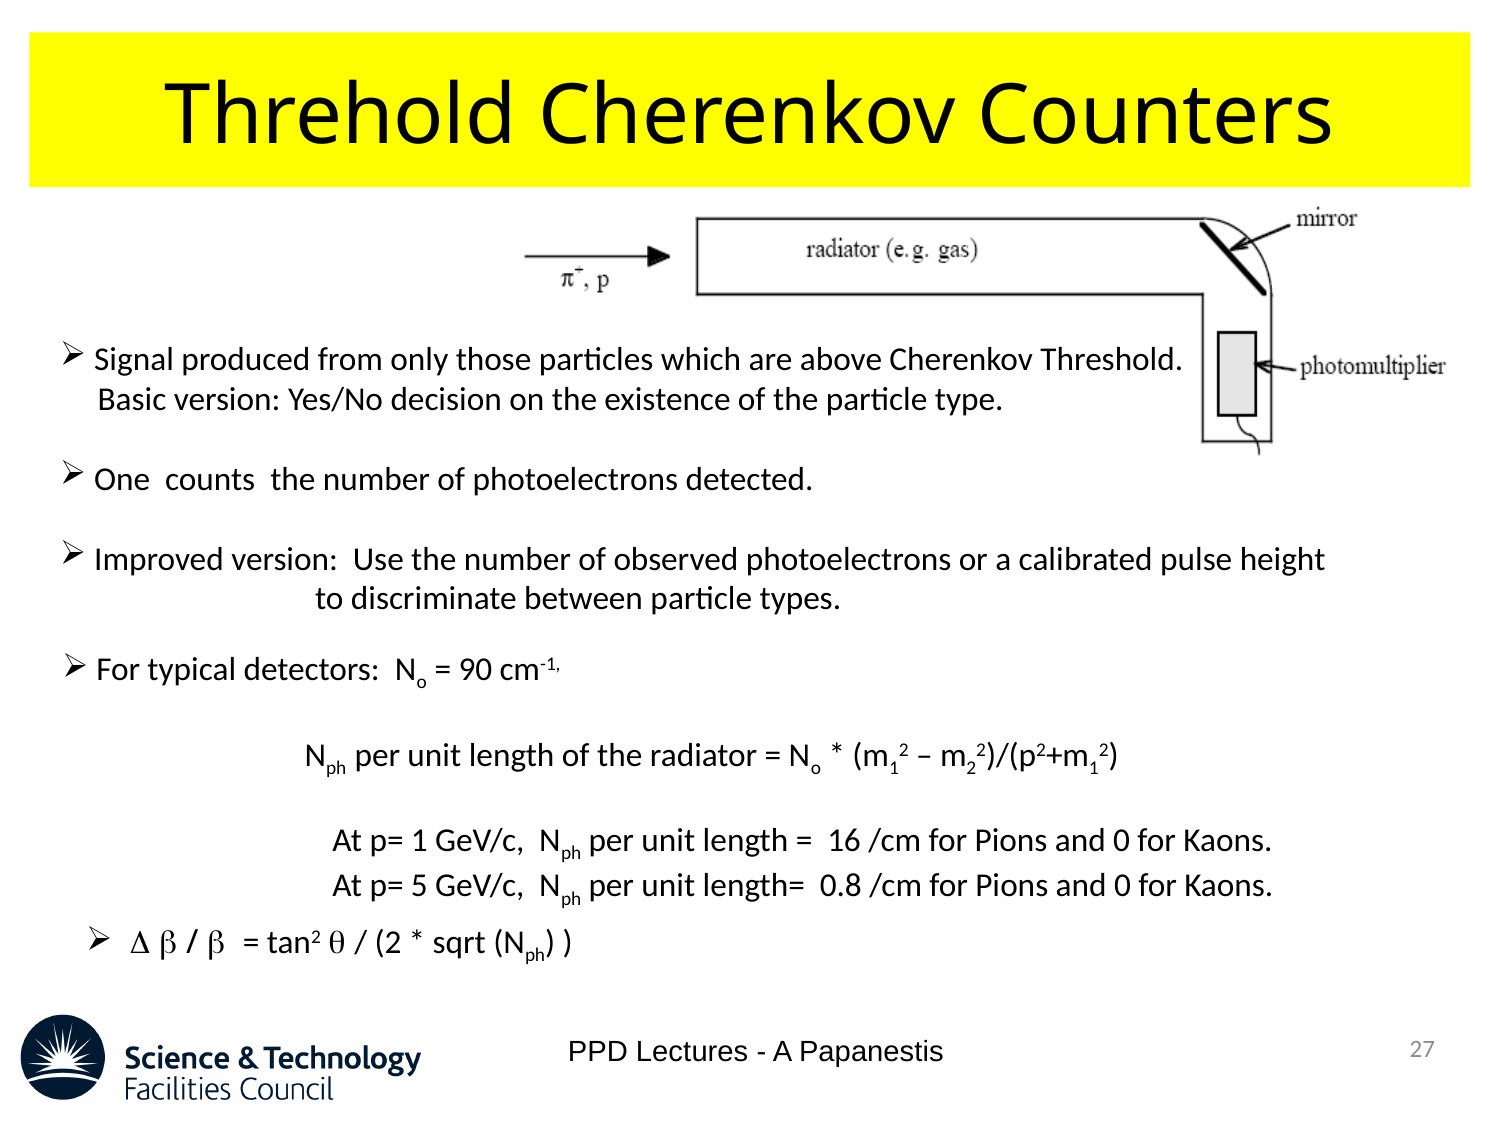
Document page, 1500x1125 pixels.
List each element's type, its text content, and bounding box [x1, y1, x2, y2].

picture [424, 198, 1500, 459]
text_box D b / b = tan2 q / (2 * sqrt (Nph) ) [71, 912, 596, 974]
title Threhold Cherenkov Counters [29, 32, 1471, 188]
slide_number 27 [1137, 1024, 1451, 1101]
text_box For typical detectors: No = 90 cm-1, Nph per unit length of the radiator = No * (m12 – m22)/(p2+m12) At p= 1 GeV/c, Nph per unit length = 16 /cm for Pions and 0 for Kaons. At p= 5 GeV/c, Nph per unit length= 0.8 /cm for Pions and 0 for Kaons. [47, 639, 1298, 917]
text_box Signal produced from only those particles which are above Cherenkov Threshold. Basic version: Yes/No decision on the existence of the particle type. One counts the number of photoelectrons detected. Improved version: Use the number of observed photoelectrons or a calibrated pulse height to discriminate between particle types. [45, 289, 1343, 625]
picture [19, 1013, 421, 1101]
footer PPD Lectures - A Papanestis [512, 1024, 1001, 1101]
